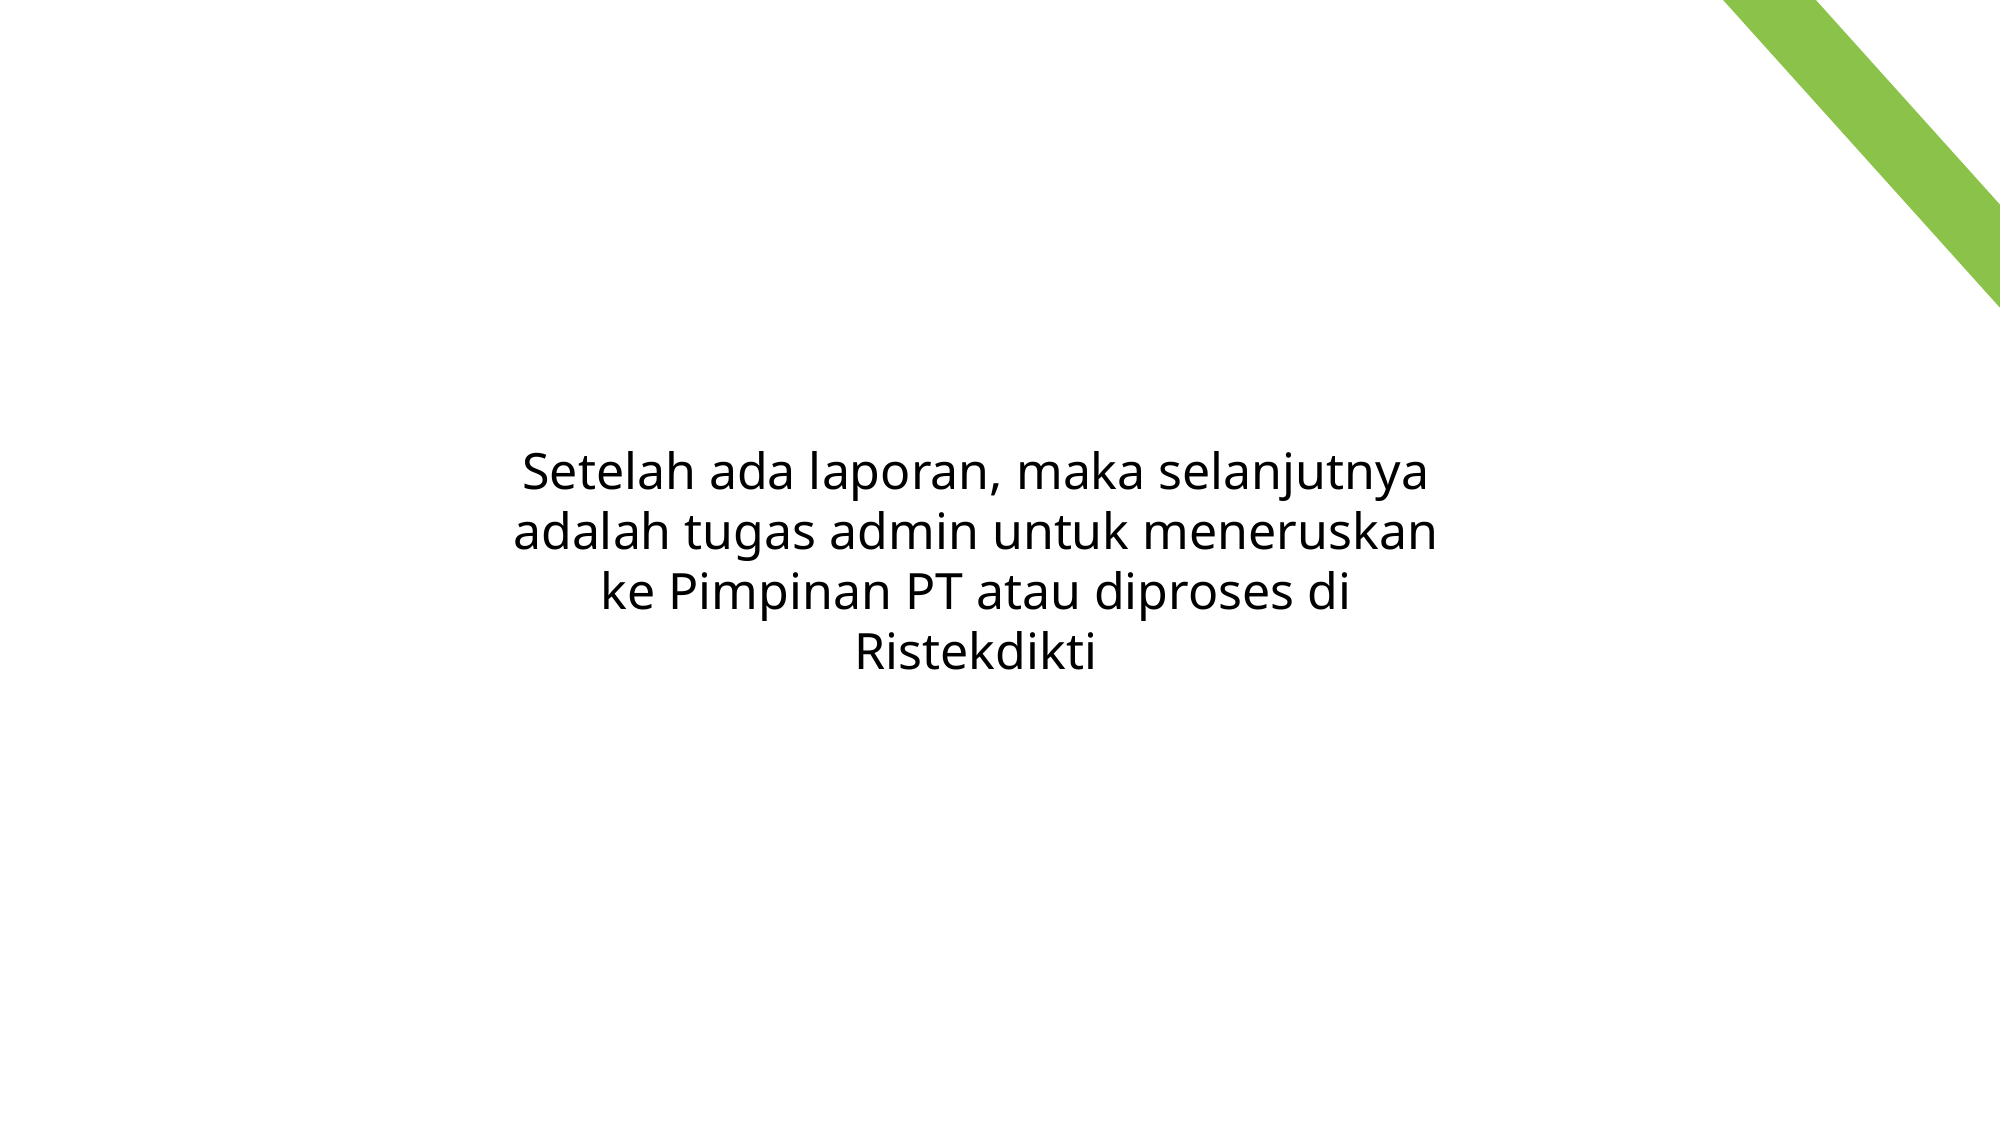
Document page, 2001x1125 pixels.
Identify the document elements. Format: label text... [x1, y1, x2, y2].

text_box Setelah ada laporan, maka selanjutnya adalah tugas admin untuk meneruskan ke Pimpinan PT atau diproses di Ristekdikti [490, 431, 1462, 687]
text_box [1723, 0, 2000, 308]
